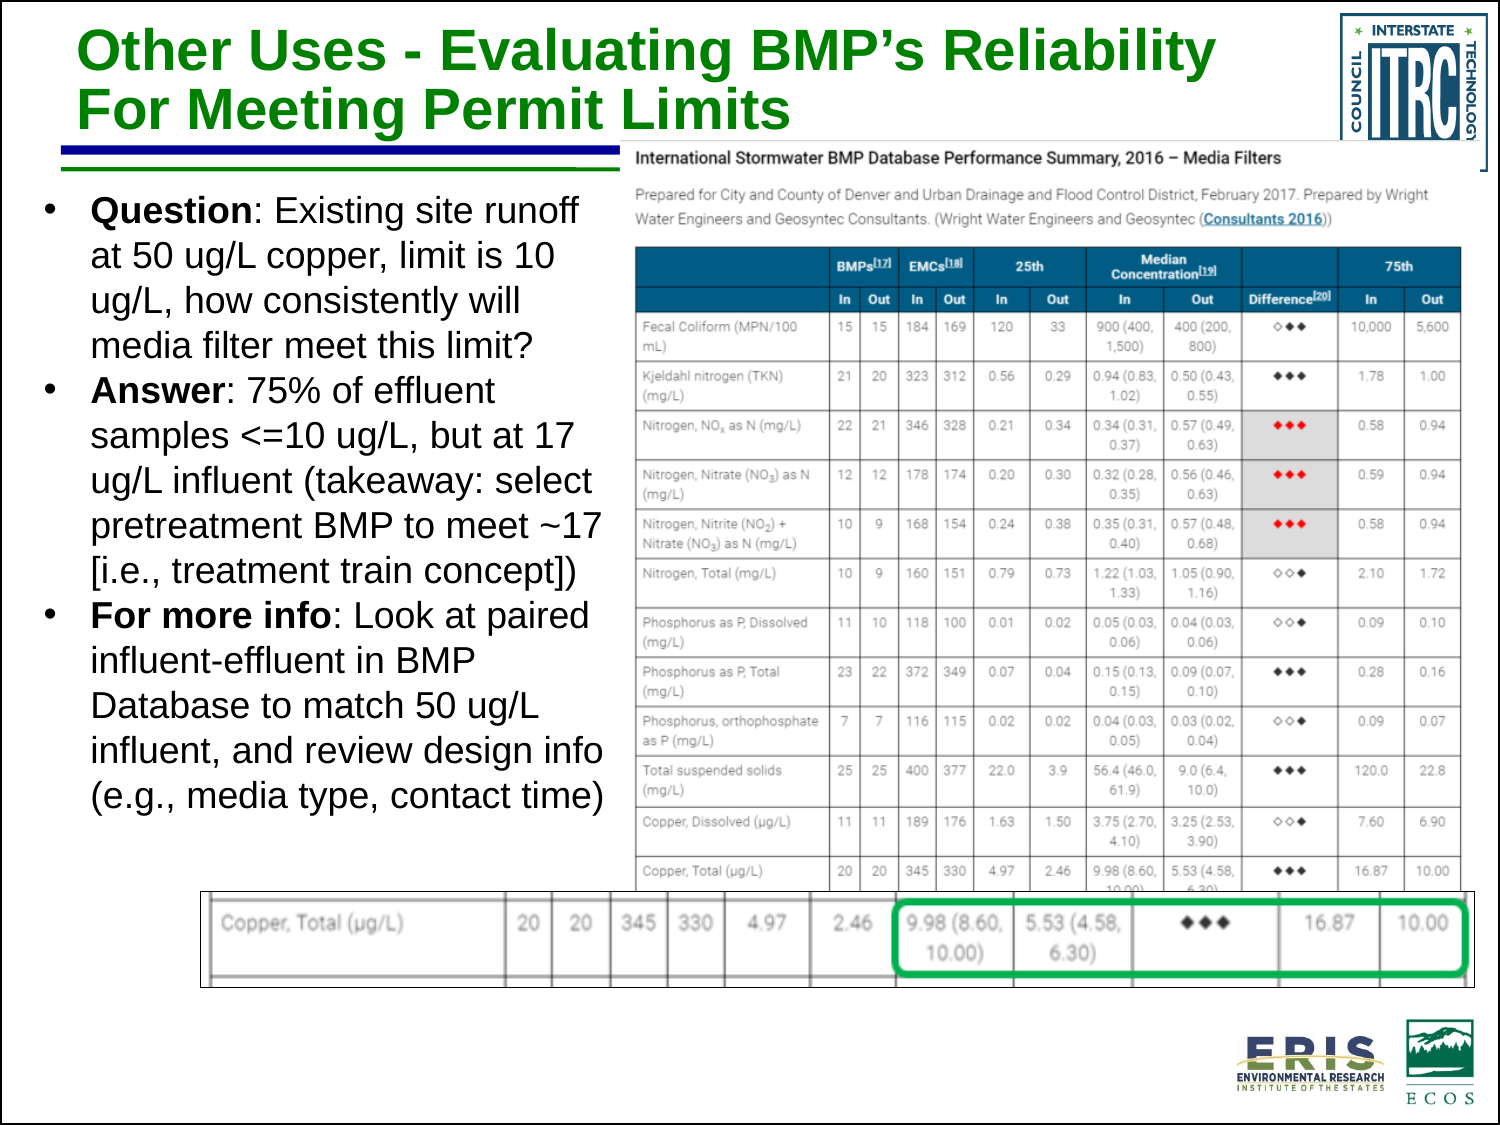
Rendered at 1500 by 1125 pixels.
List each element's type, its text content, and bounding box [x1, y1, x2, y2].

text_box Question: Existing site runoff at 50 ug/L copper, limit is 10 ug/L, how consistently will media filter meet this limit? Answer: 75% of effluent samples <=10 ug/L, but at 17 ug/L influent (takeaway: select pretreatment BMP to meet ~17 [i.e., treatment train concept]) For more info: Look at paired influent-effluent in BMP Database to match 50 ug/L influent, and review design info (e.g., media type, contact time) [28, 178, 614, 824]
picture [199, 13, 1488, 988]
text_box Other Uses - Evaluating BMP’s Reliability For Meeting Permit Limits [61, 15, 1307, 150]
picture [1406, 1019, 1474, 1108]
picture [1237, 1036, 1384, 1091]
